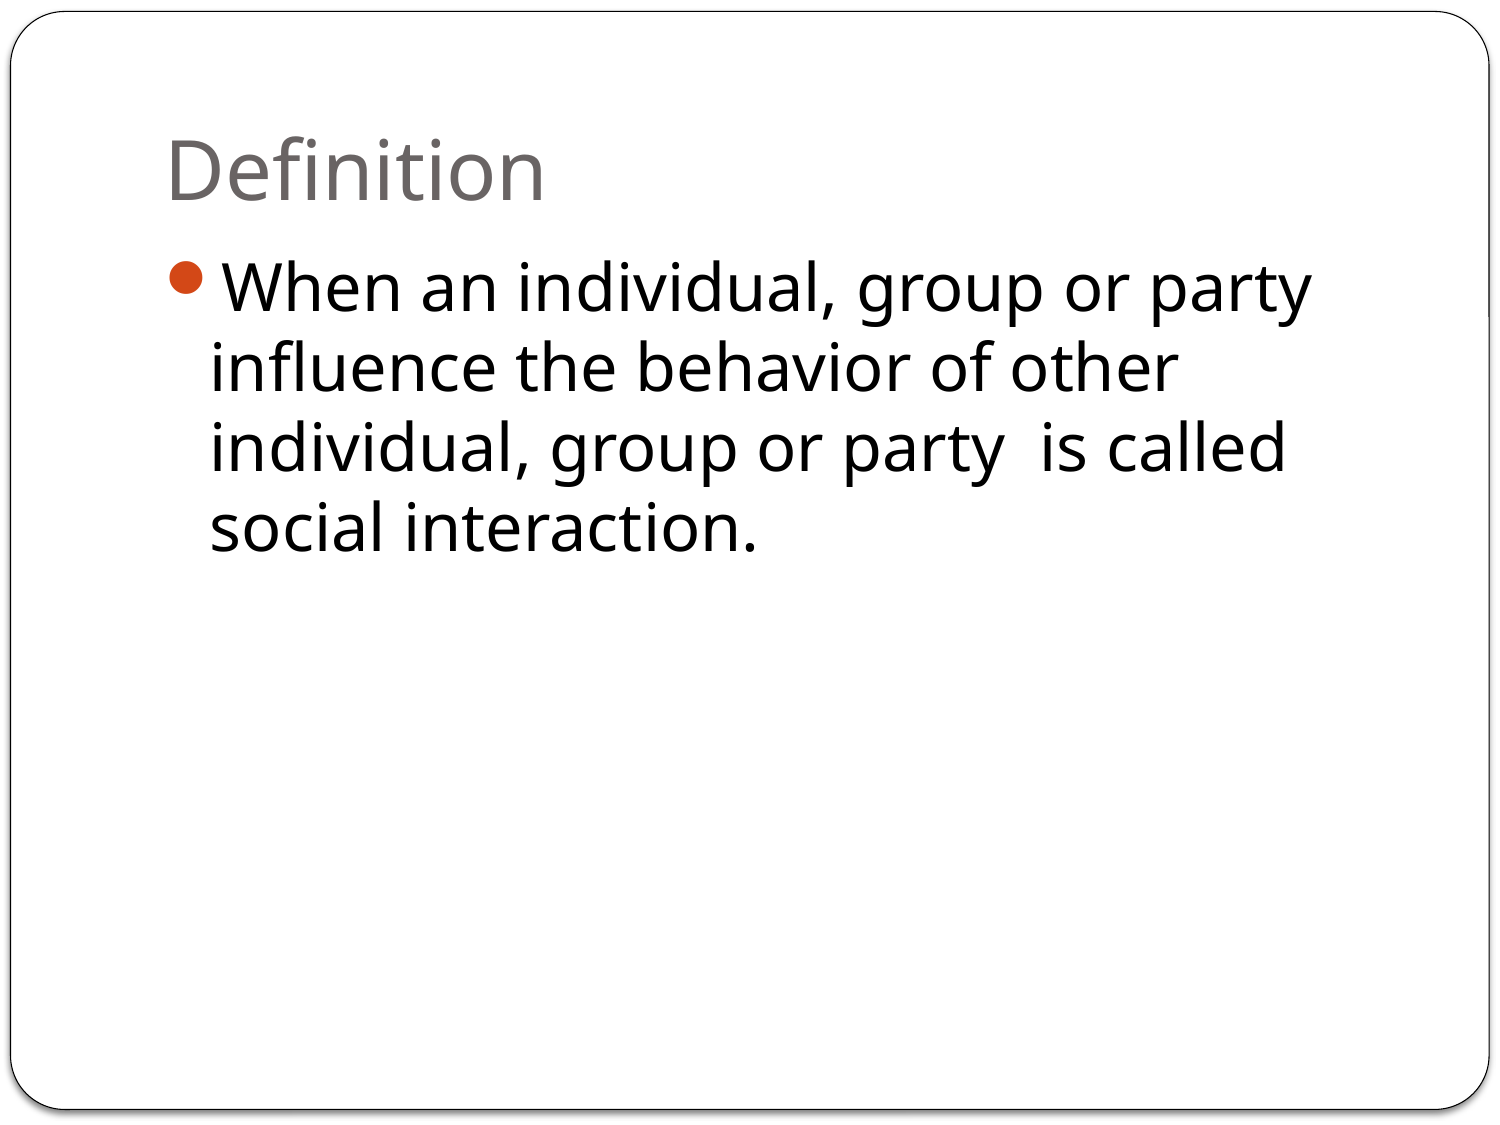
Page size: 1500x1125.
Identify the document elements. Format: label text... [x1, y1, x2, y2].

list When an individual, group or party influence the behavior of other individual, group or party is called social interaction. [150, 237, 1425, 988]
title Definition [150, 45, 1425, 233]
